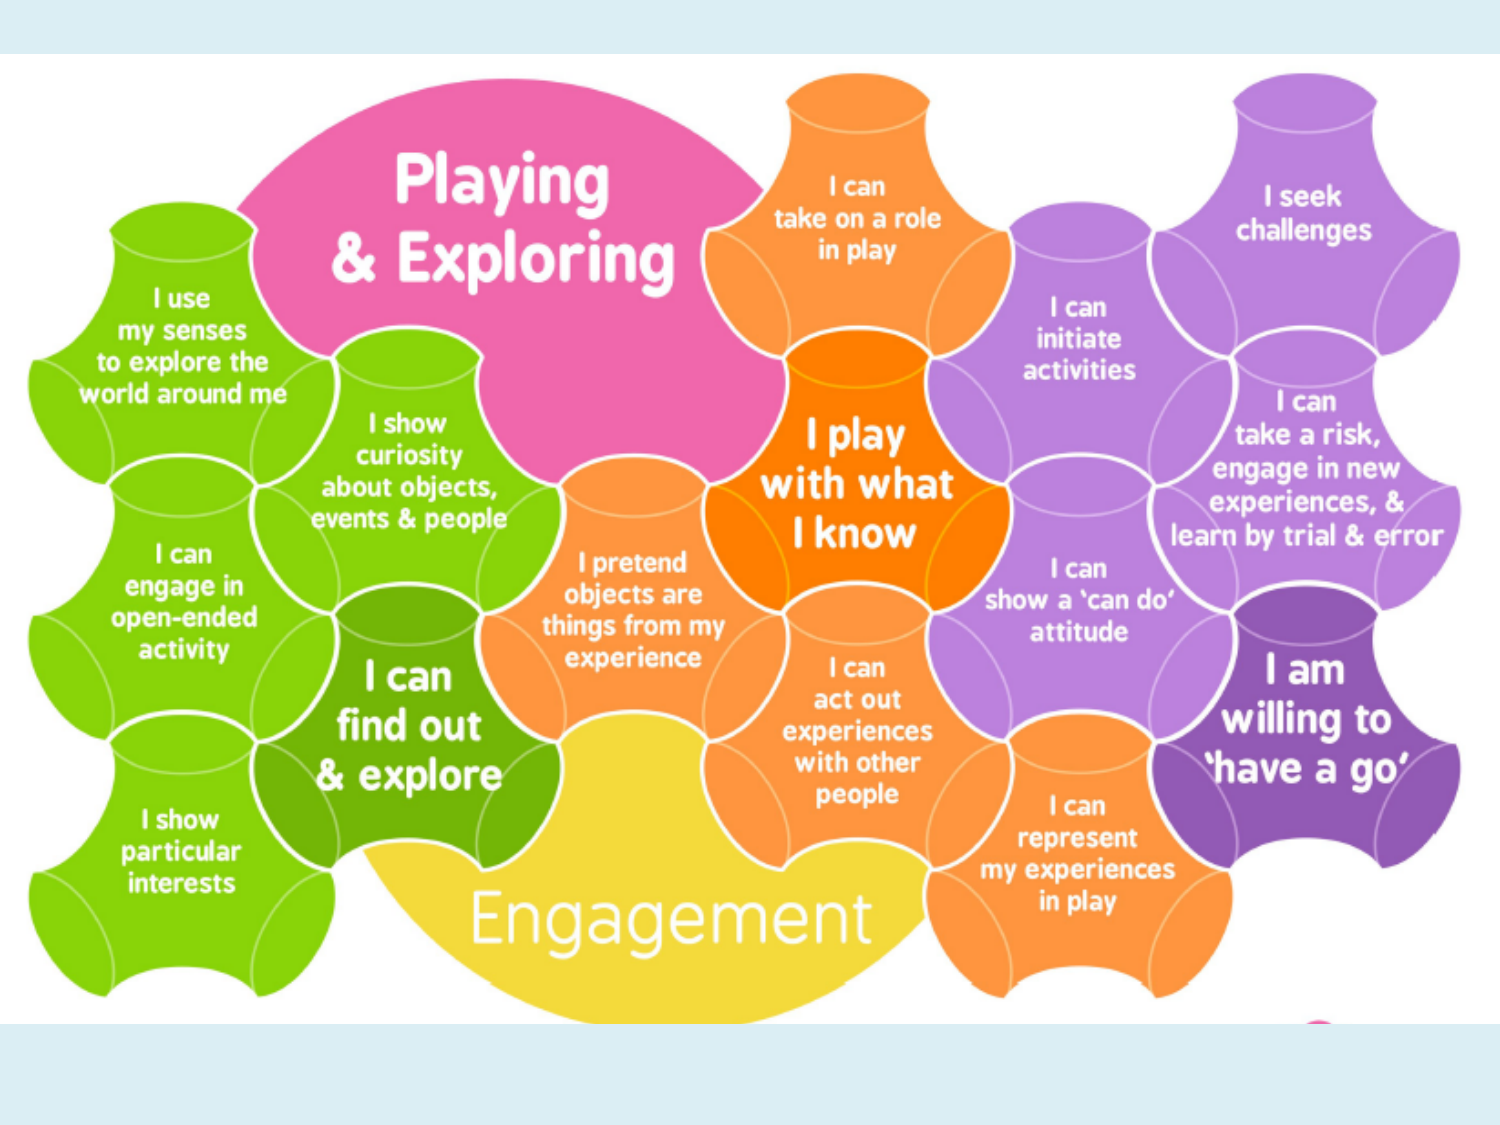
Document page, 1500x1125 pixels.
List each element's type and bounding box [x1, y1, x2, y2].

picture [0, 54, 1500, 1024]
